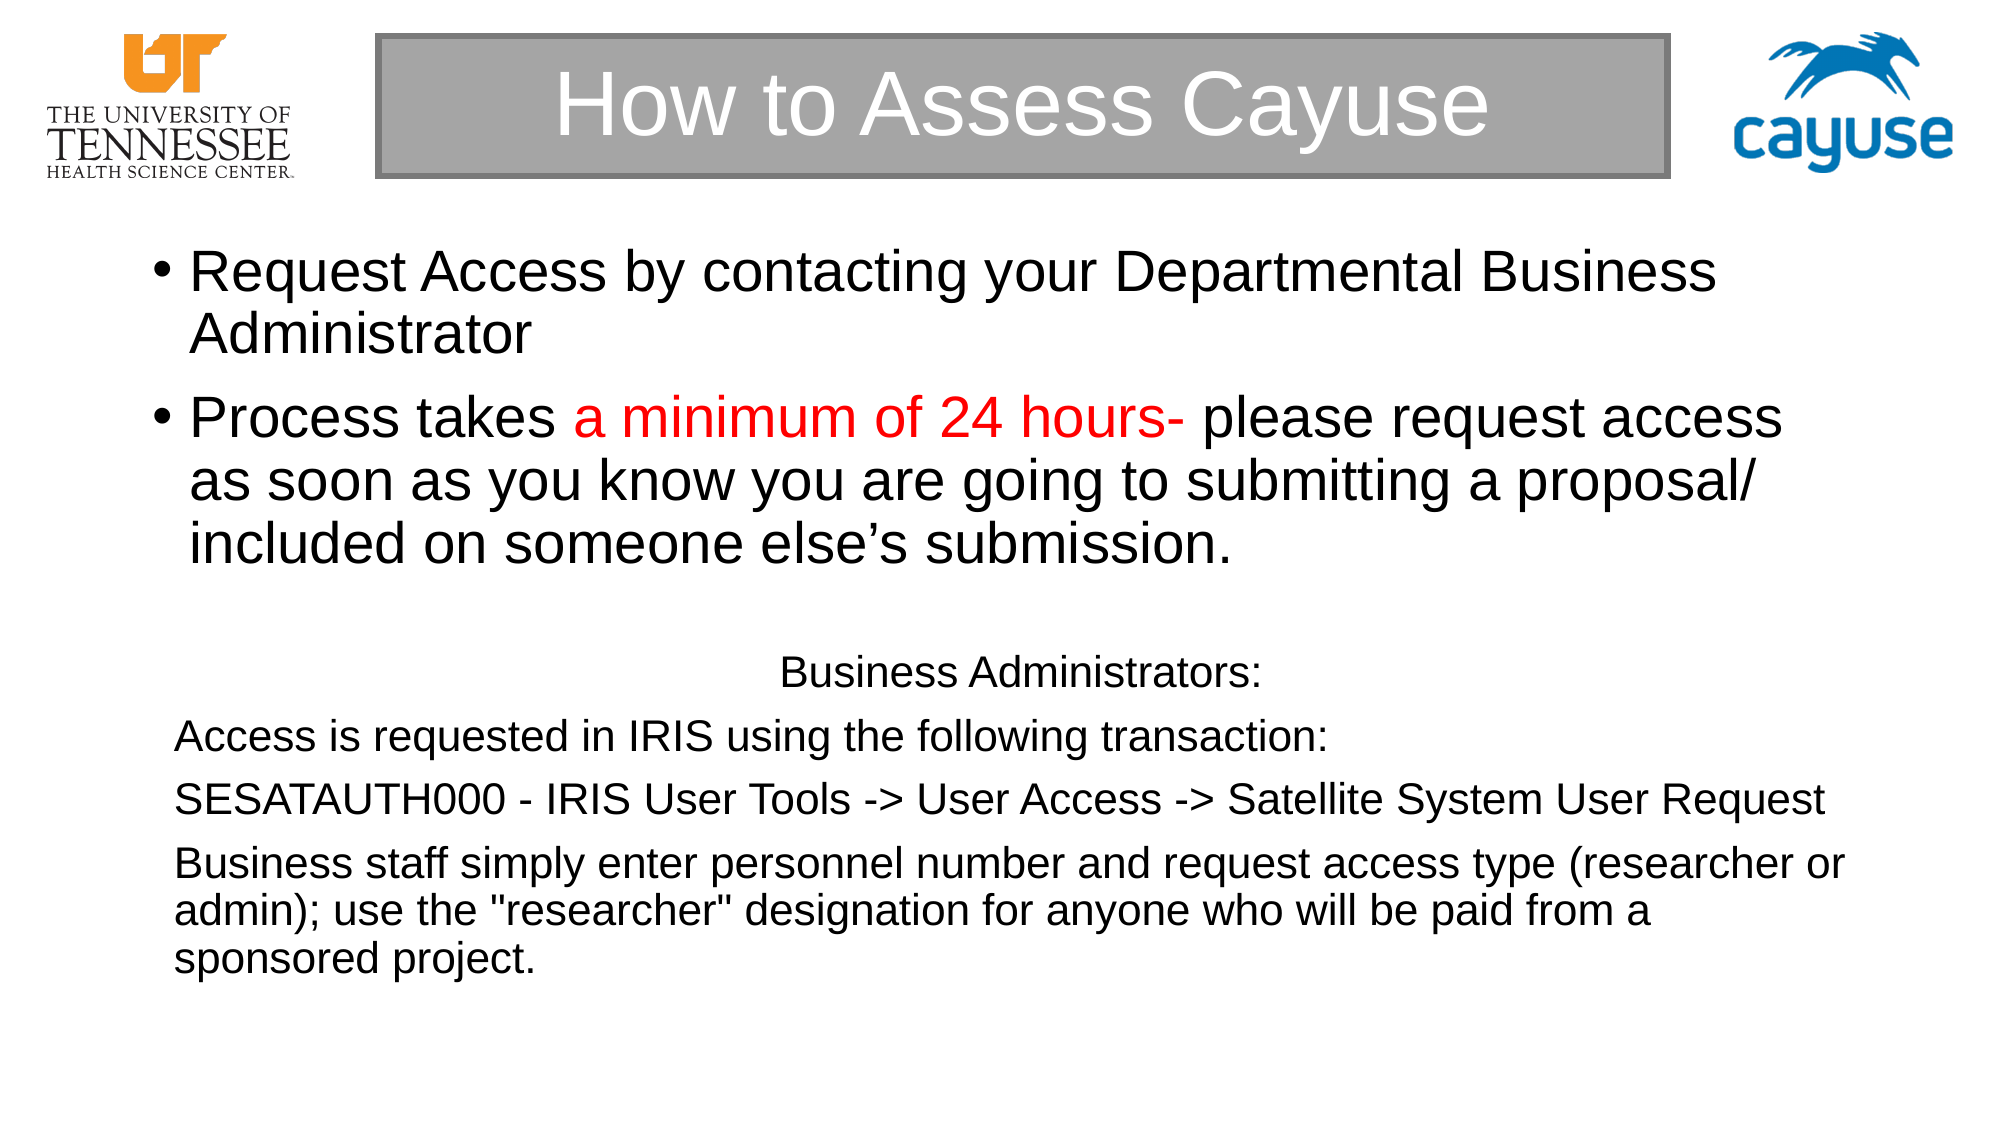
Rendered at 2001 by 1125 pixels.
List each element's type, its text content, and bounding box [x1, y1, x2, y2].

picture [1717, 31, 1971, 173]
text_box How to Assess Cayuse [377, 35, 1669, 177]
picture [16, 3, 325, 209]
text_box Business Administrators: Access is requested in IRIS using the following transaction: SESATAUTH000 - IRIS User Tools -> User Access -> Satellite System User Request Business staff simply enter personnel number and request access type (researcher or admin); use the "researcher" designation for anyone who will be paid from a sponsored project. [158, 641, 1884, 1023]
list Request Access by contacting your Departmental Business Administrator Process takes a minimum of 24 hours- please request access as soon as you know you are going to submitting a proposal/ included on someone else’s submission. [137, 233, 1863, 615]
